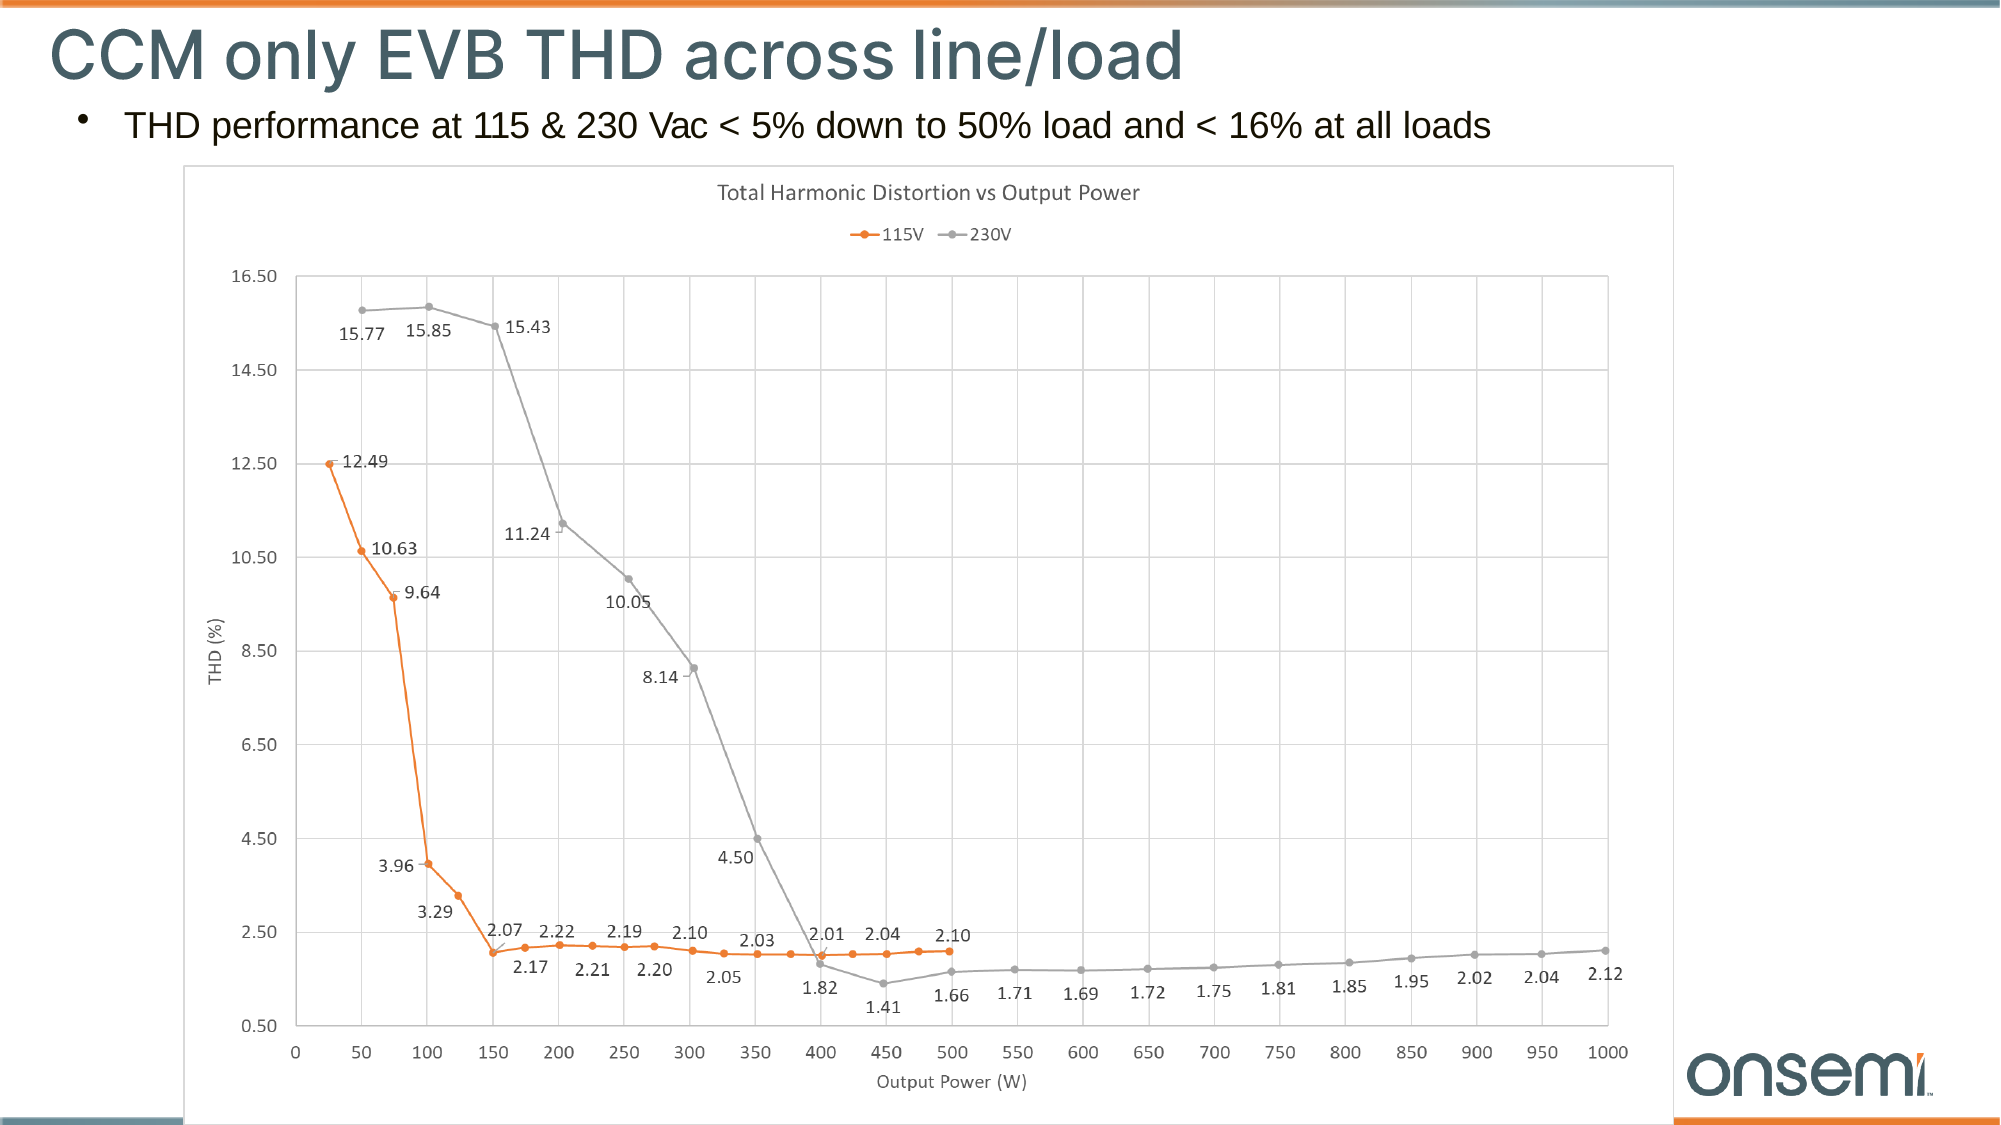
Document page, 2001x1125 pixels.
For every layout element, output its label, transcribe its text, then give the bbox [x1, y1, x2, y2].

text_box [0, 0, 2000, 95]
picture [1687, 1052, 1933, 1097]
text_box THD performance at 115 & 230 Vac < 5% down to 50% load and < 16% at all loads [74, 106, 1502, 147]
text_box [0, 165, 2000, 1125]
